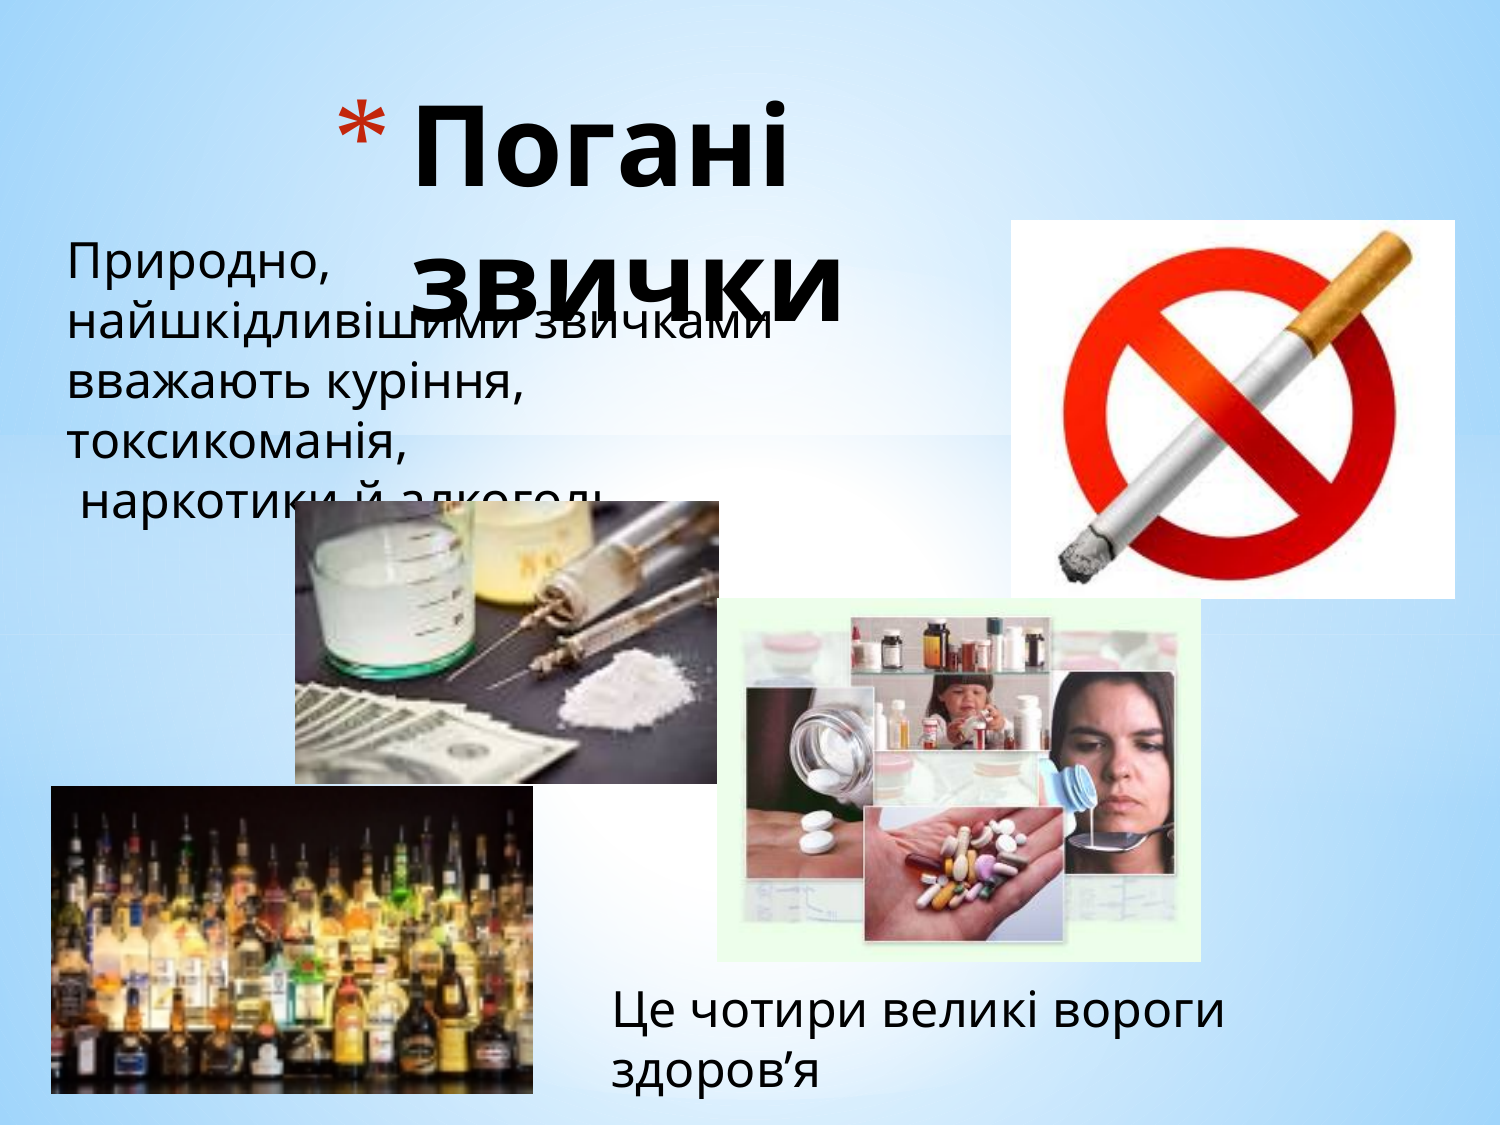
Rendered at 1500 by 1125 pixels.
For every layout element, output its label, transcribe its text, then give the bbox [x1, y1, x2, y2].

picture [295, 220, 1456, 962]
text_box Природно, найшкідливішими звичками вважають куріння, токсикоманія, наркотики й алкоголь. [51, 220, 802, 479]
picture [51, 786, 534, 1094]
text_box Це чотири великі вороги здоров’я [596, 970, 1427, 1046]
title Погані звички [289, 66, 1225, 245]
